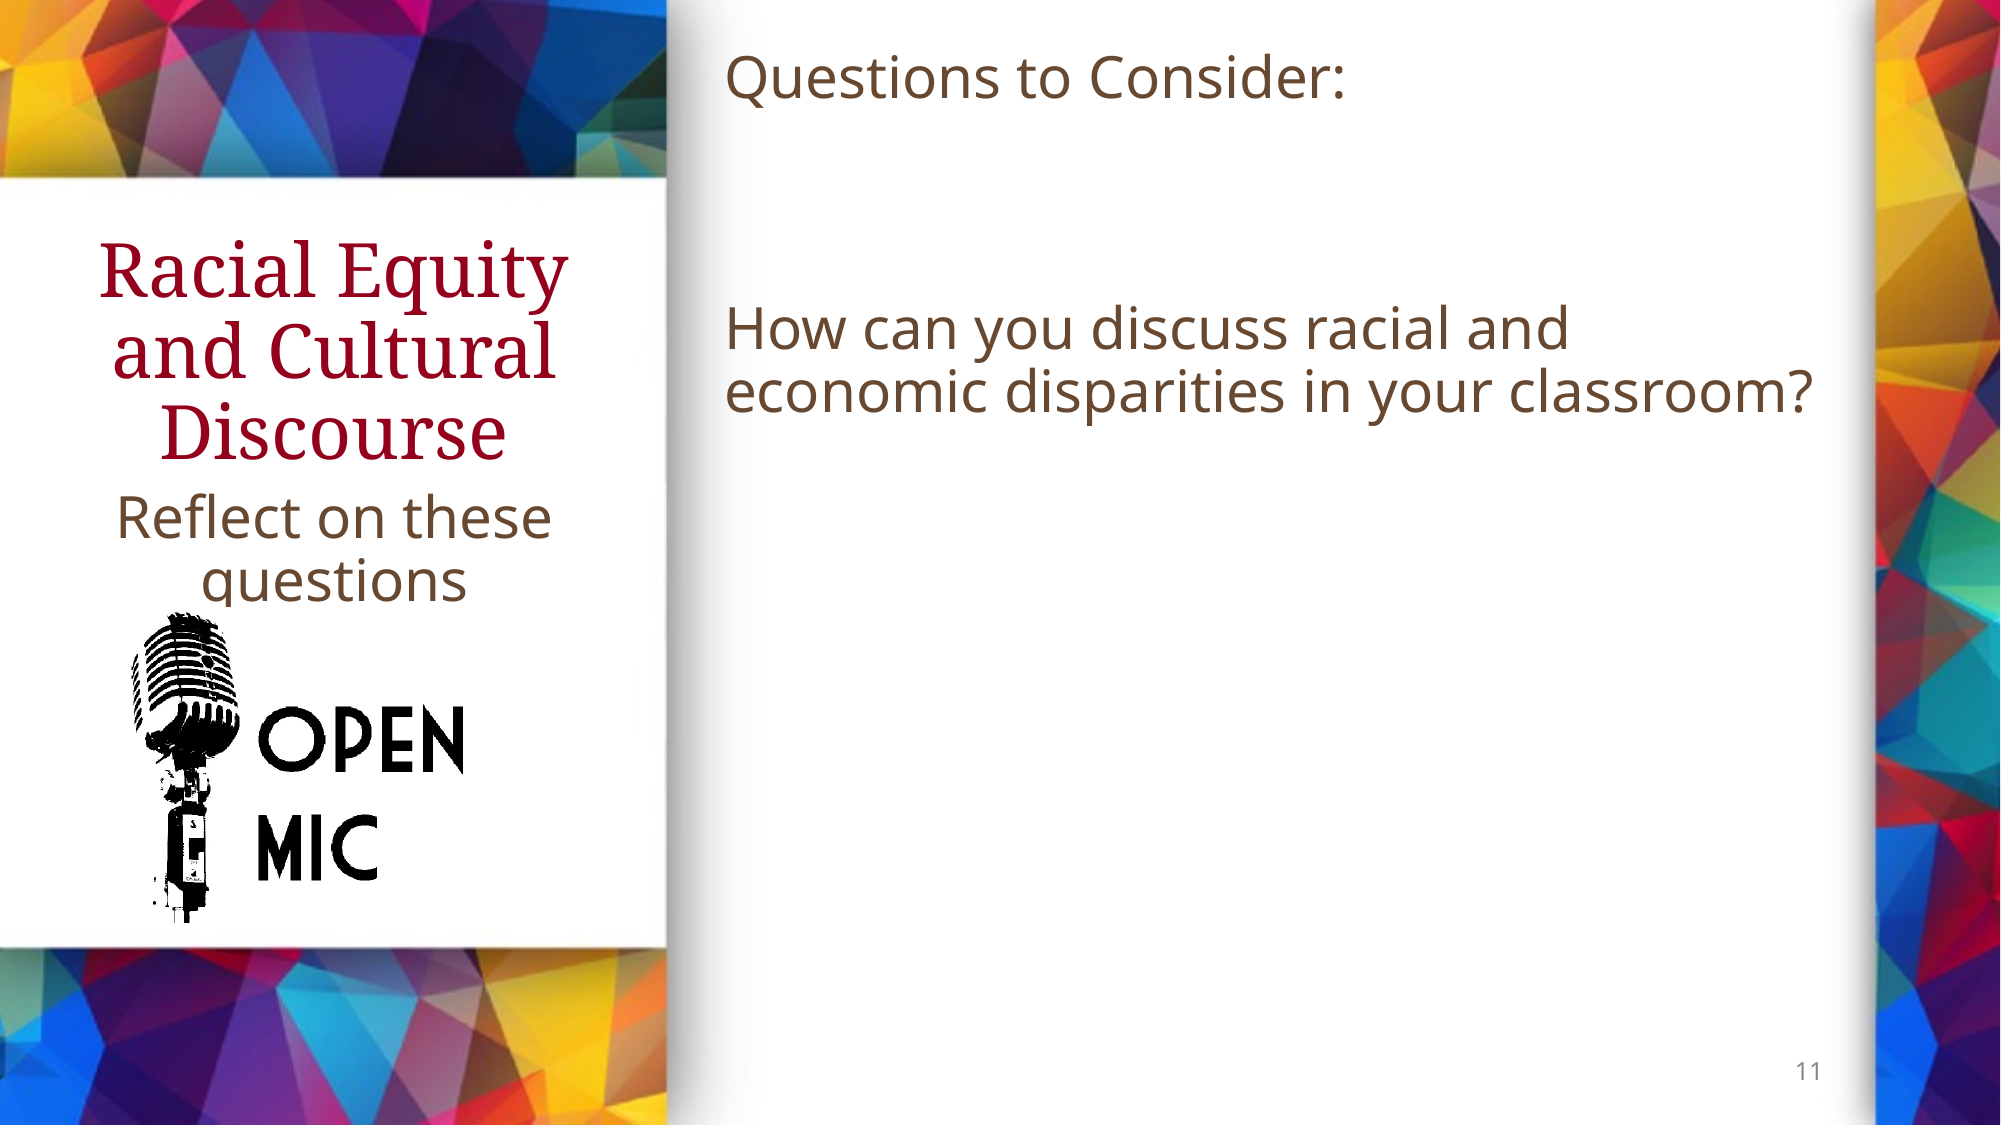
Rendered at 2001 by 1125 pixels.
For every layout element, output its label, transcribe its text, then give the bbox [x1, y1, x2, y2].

title Racial Equity and Cultural Discourse [40, 219, 629, 480]
list Reflect on these questions [40, 480, 629, 896]
slide_number 11 [1388, 1042, 1839, 1103]
list Questions to Consider: How can you discuss racial and economic disparities in your classroom? [709, 40, 1839, 1096]
picture [73, 607, 610, 923]
